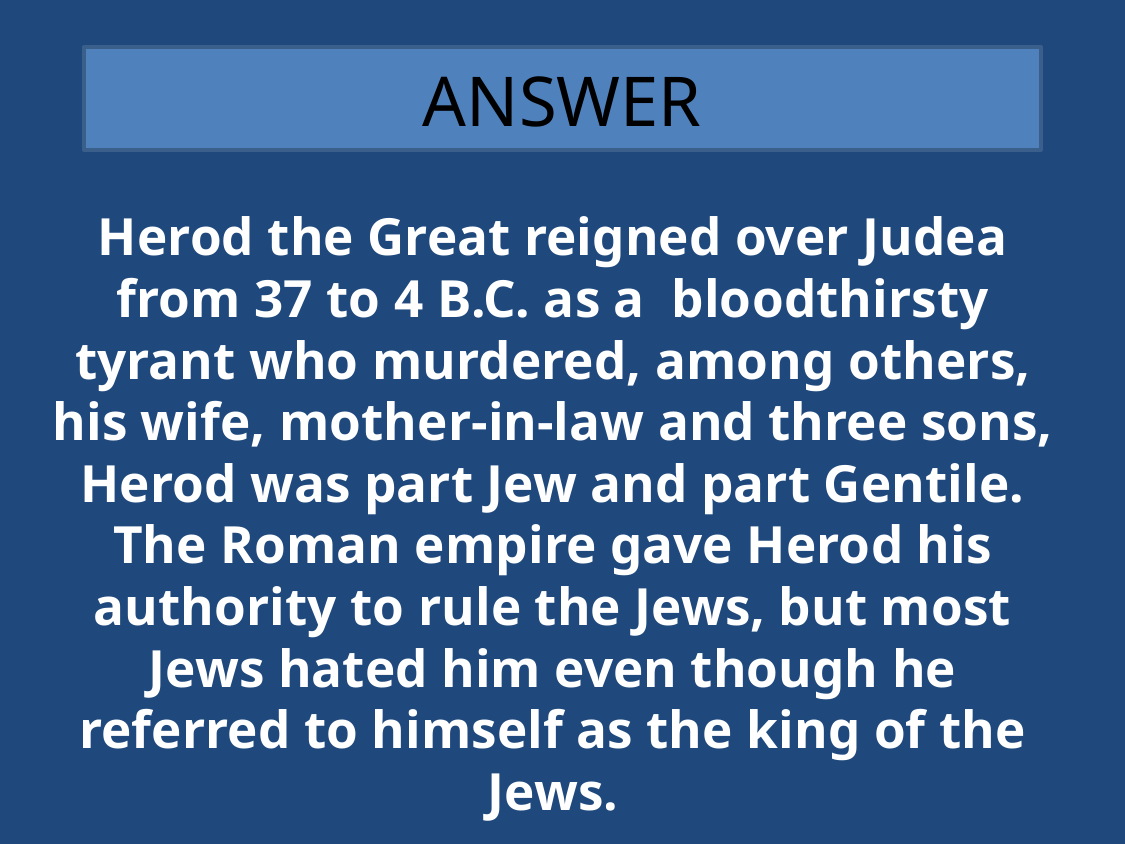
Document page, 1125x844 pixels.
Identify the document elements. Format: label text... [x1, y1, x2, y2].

subtitle Herod the Great reigned over Judea from 37 to 4 B.C. as a bloodthirsty tyrant who murdered, among others, his wife, mother-in-law and three sons, Herod was part Jew and part Gentile. The Roman empire gave Herod his authority to rule the Jews, but most Jews hated him even though he referred to himself as the king of the Jews. [28, 196, 1079, 835]
title ANSWER [82, 45, 1043, 152]
